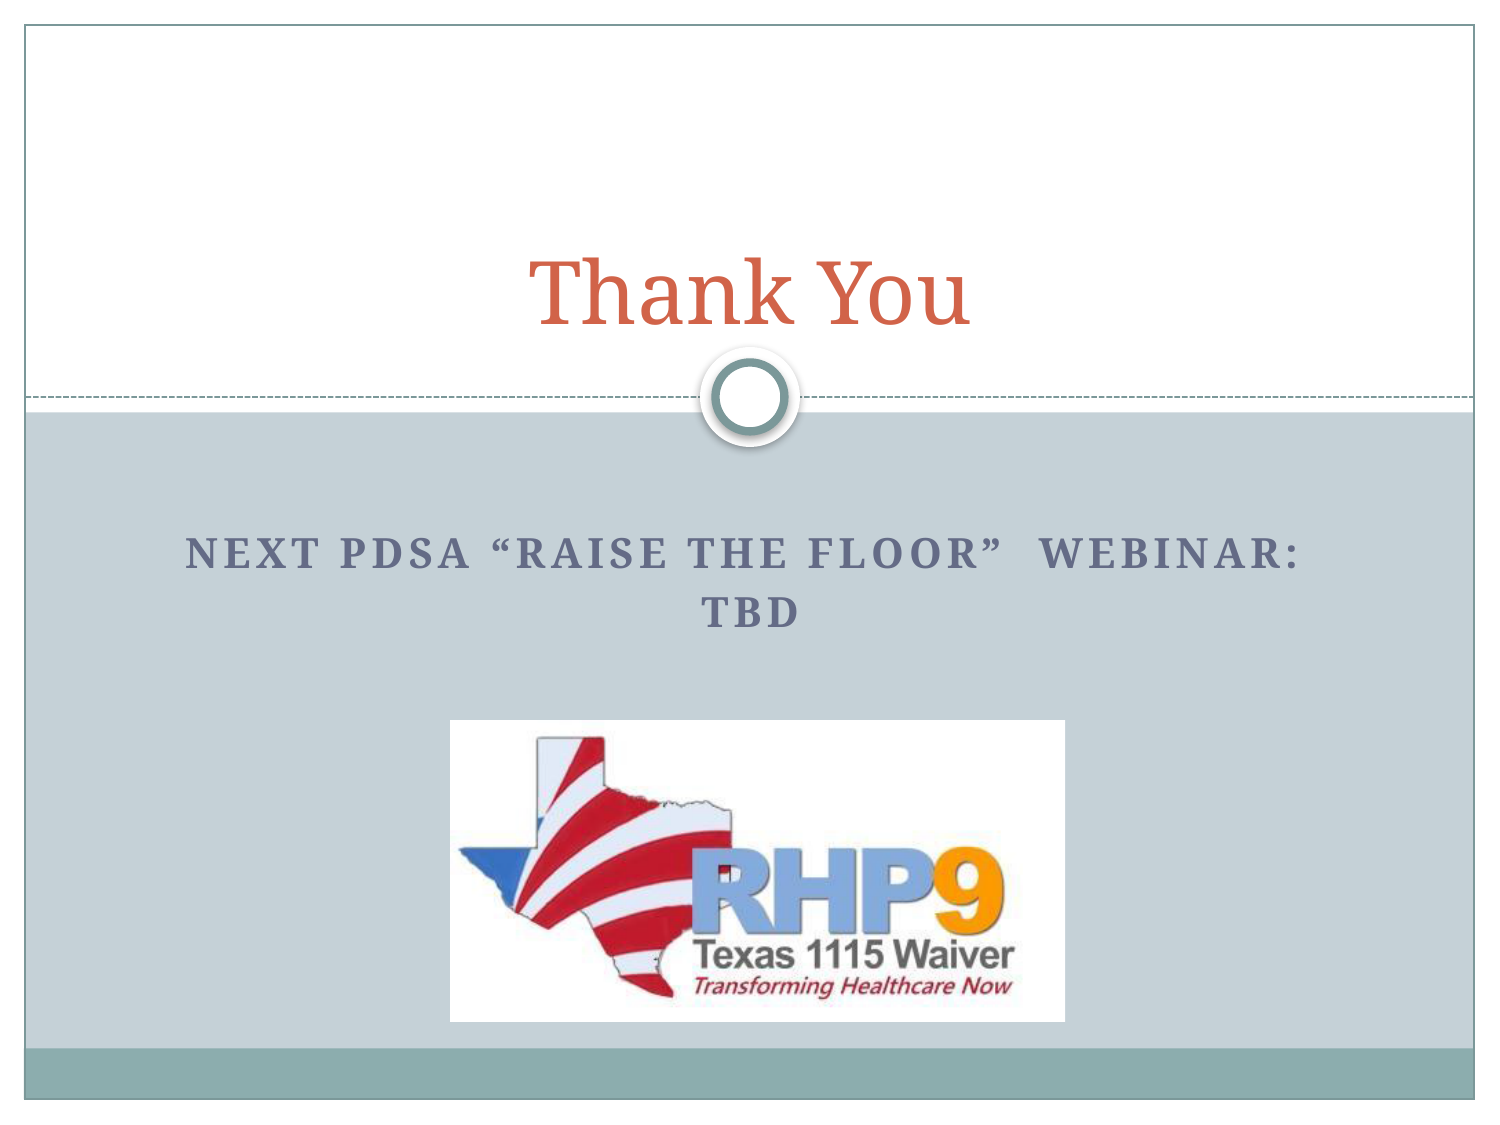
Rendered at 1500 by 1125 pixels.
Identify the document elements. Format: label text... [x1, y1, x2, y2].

picture [449, 720, 1066, 1022]
subtitle Next PDSA “Raise the Floor” Webinar: TBD [62, 437, 1438, 725]
title Thank You [112, 62, 1388, 350]
